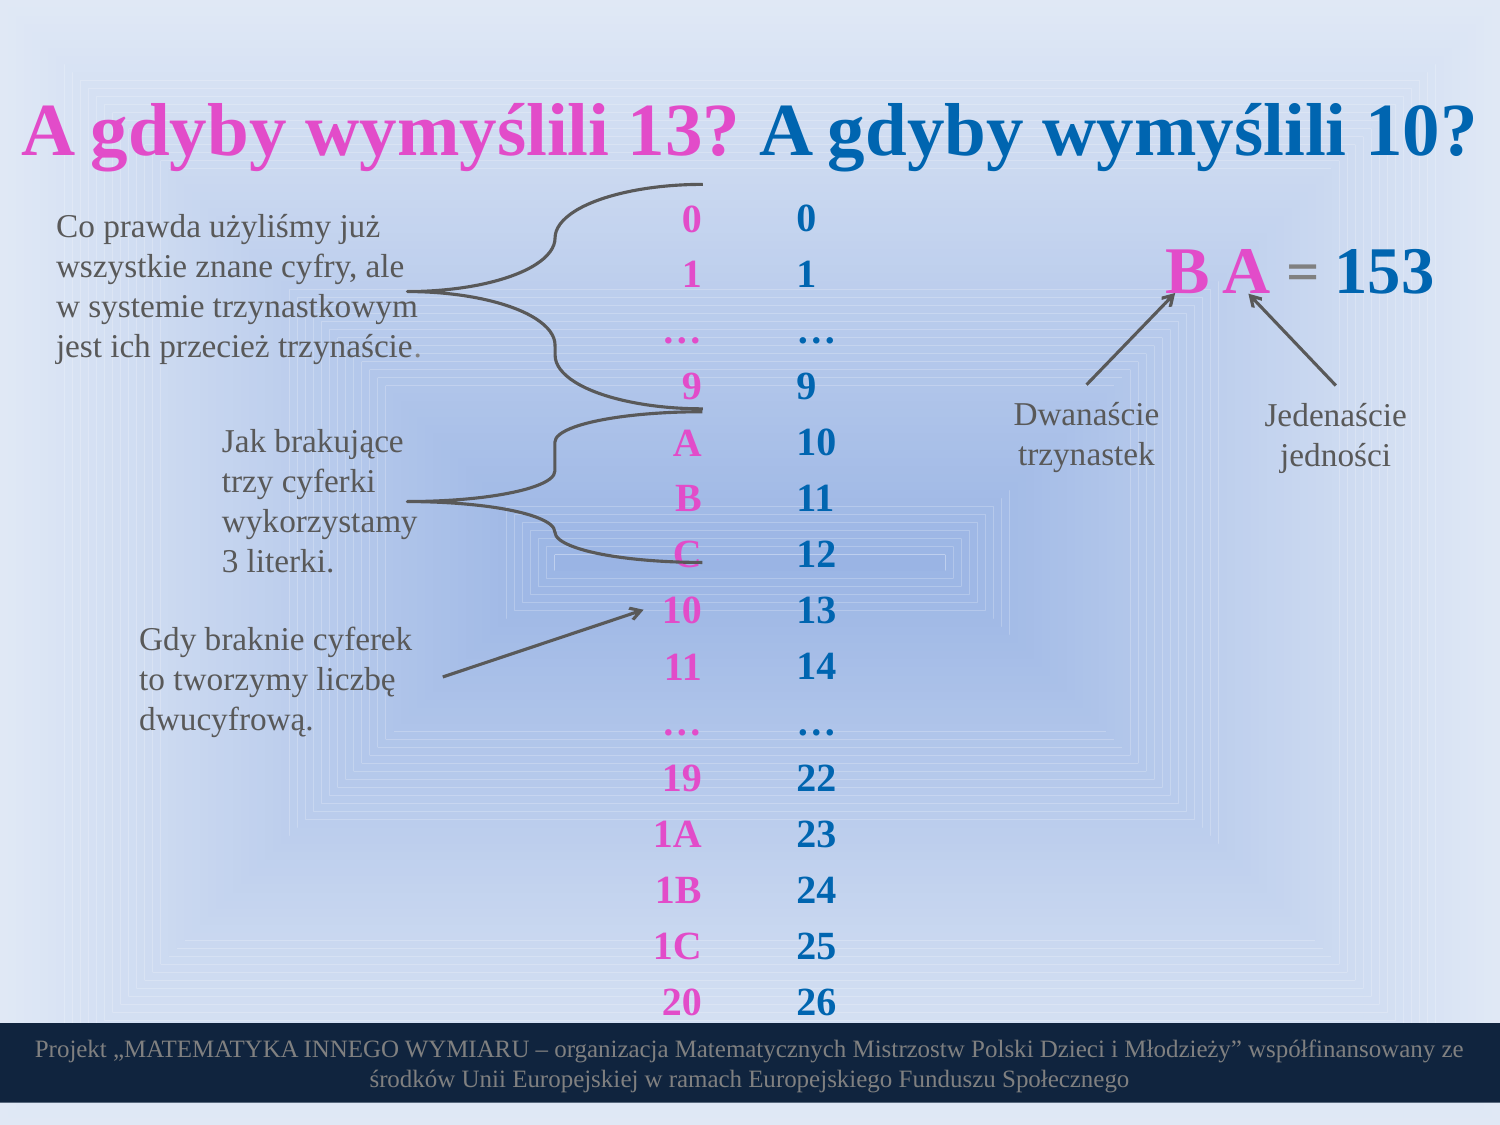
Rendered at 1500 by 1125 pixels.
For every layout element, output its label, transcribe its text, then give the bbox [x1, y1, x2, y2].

text_box Co prawda użyliśmy już wszystkie znane cyfry, ale w systemie trzynastkowym jest ich przecież trzynaście. [41, 196, 443, 372]
text_box B A = 153 [1150, 219, 1483, 315]
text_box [442, 609, 644, 679]
text_box Jedenaście jedności [1248, 385, 1424, 480]
text_box [406, 410, 703, 564]
text_box Dwanaście trzynastek [997, 384, 1176, 480]
footer Projekt „MATEMATYKA INNEGO WYMIARU – organizacja Matematycznych Mistrzostw Polski Dzieci i Młodzieży” współfinansowany ze środków Unii Europejskiej w ramach Europejskiego Funduszu Społecznego [0, 1023, 1500, 1103]
list 0 1 … 9 A B C 10 11 … 19 1A 1B 1C 20 [572, 184, 717, 1023]
text_box 0 1 … 9 10 11 12 13 14 … 22 23 24 25 26 [781, 184, 916, 1023]
title A gdyby wymyślili 13? A gdyby wymyślili 10? [0, 42, 1500, 209]
text_box Jak brakujące trzy cyferki wykorzystamy 3 literki. [207, 411, 443, 587]
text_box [1248, 293, 1337, 386]
text_box Gdy braknie cyferek to tworzymy liczbę dwucyfrową. [124, 609, 443, 745]
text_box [1086, 292, 1176, 385]
text_box [406, 183, 703, 410]
